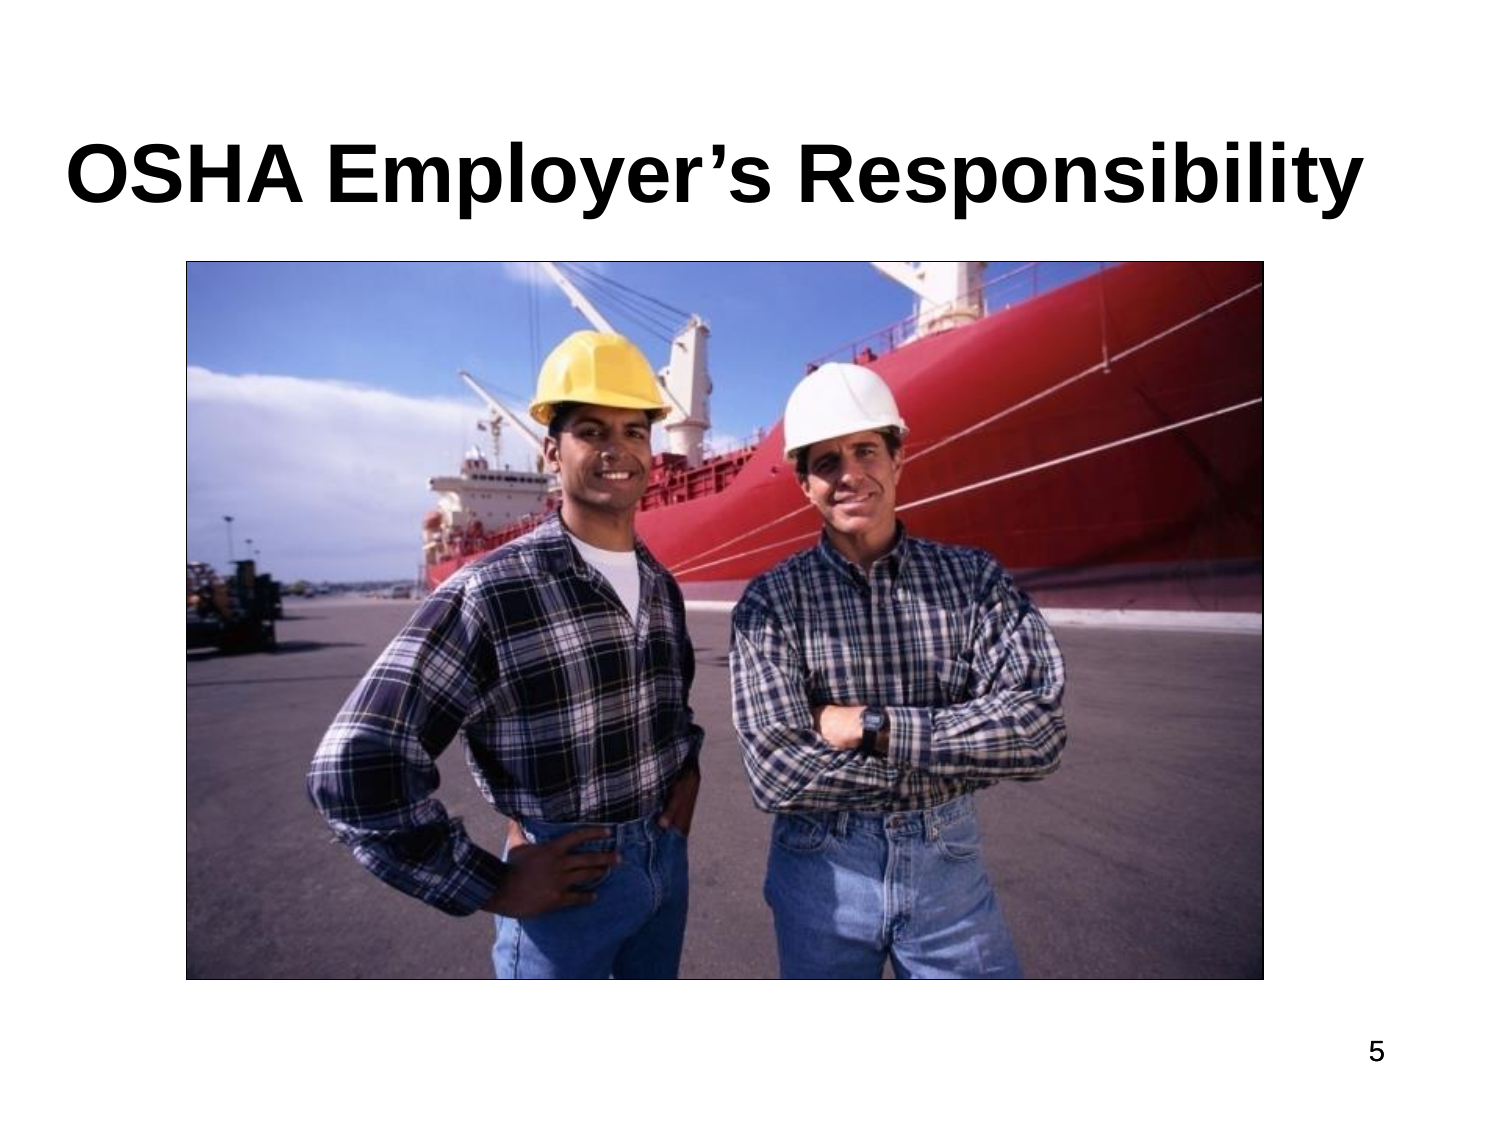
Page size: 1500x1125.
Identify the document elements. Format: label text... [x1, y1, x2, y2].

title OSHA Employer’s Responsibility [50, 75, 1400, 263]
text_box 5 [1074, 1024, 1400, 1103]
picture [187, 262, 1263, 980]
